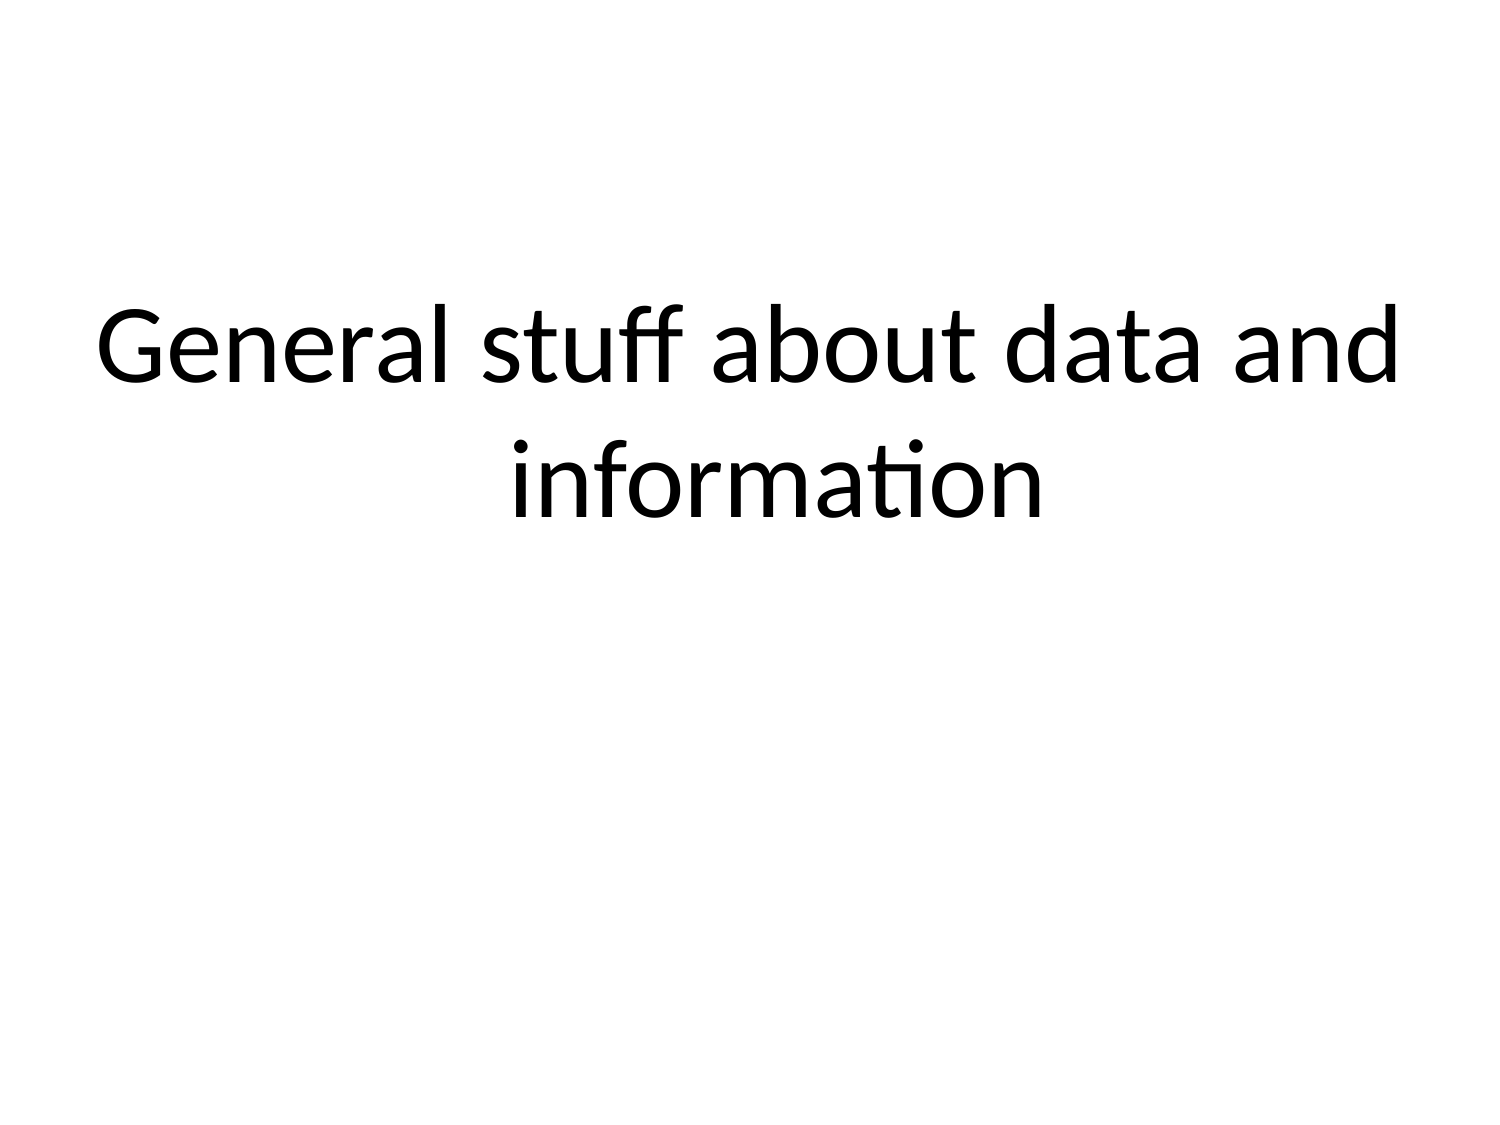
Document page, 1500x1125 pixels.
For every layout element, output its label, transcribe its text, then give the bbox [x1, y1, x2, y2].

text_box General stuff about data and information [75, 262, 1425, 1005]
